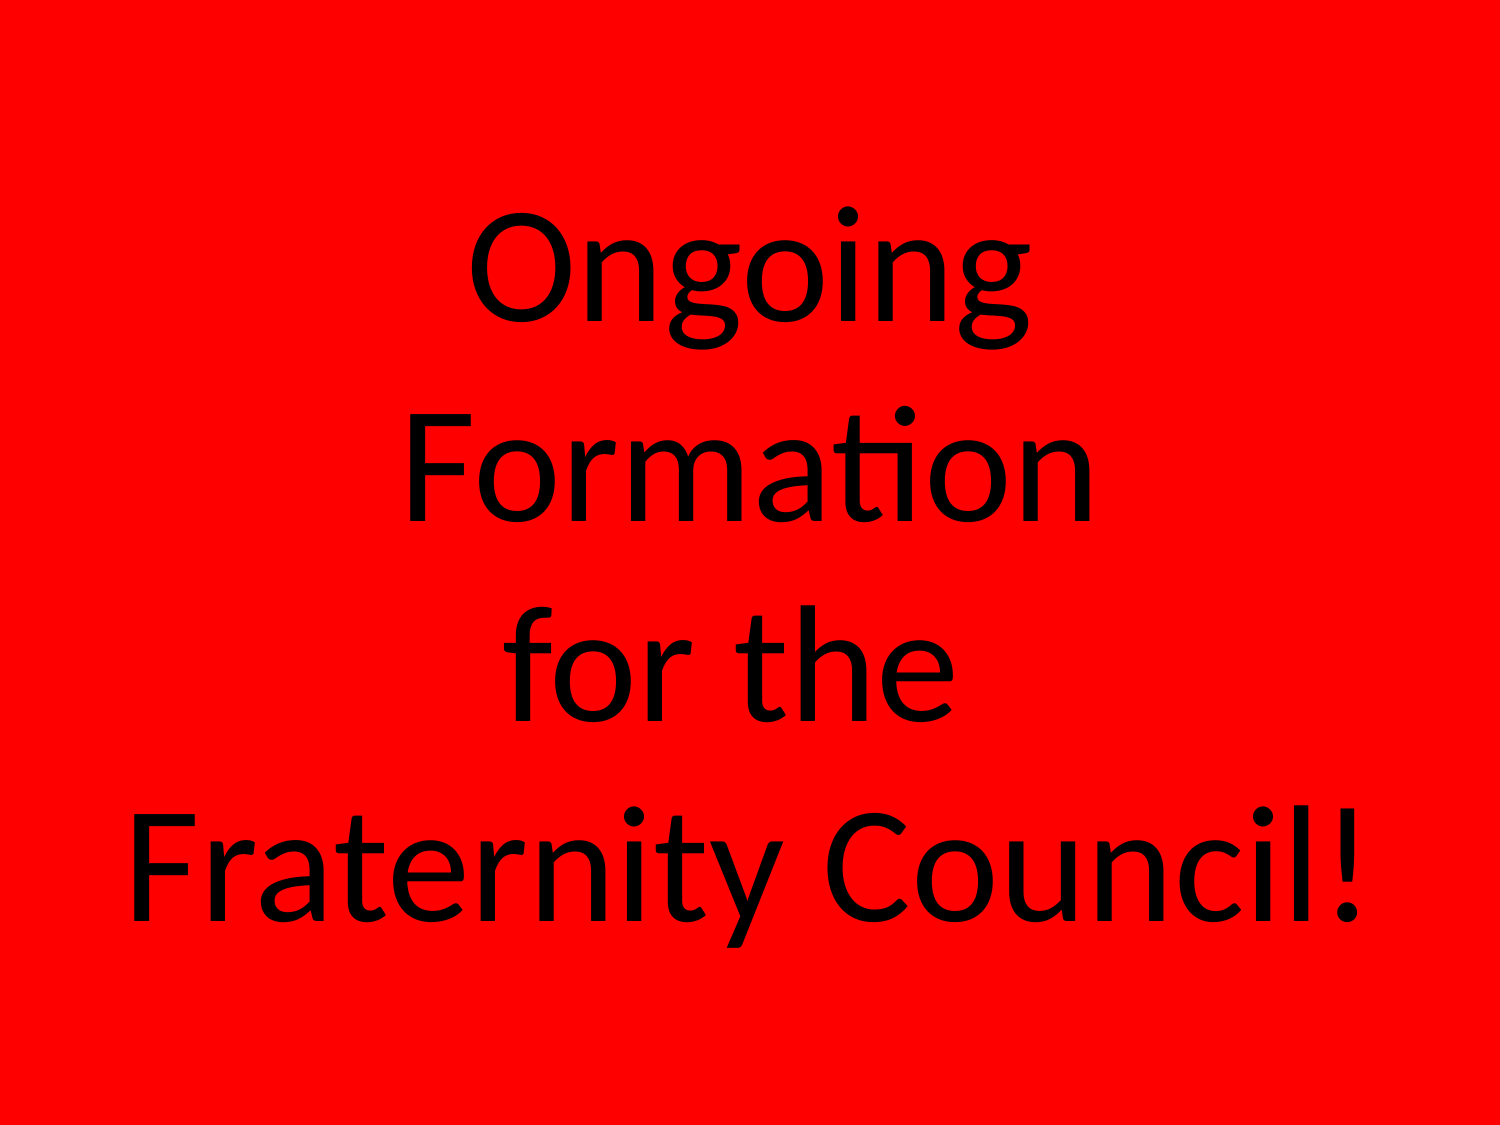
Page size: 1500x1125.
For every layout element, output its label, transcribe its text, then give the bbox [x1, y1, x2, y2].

title Ongoing Formation for the Fraternity Council! [75, 45, 1425, 1065]
